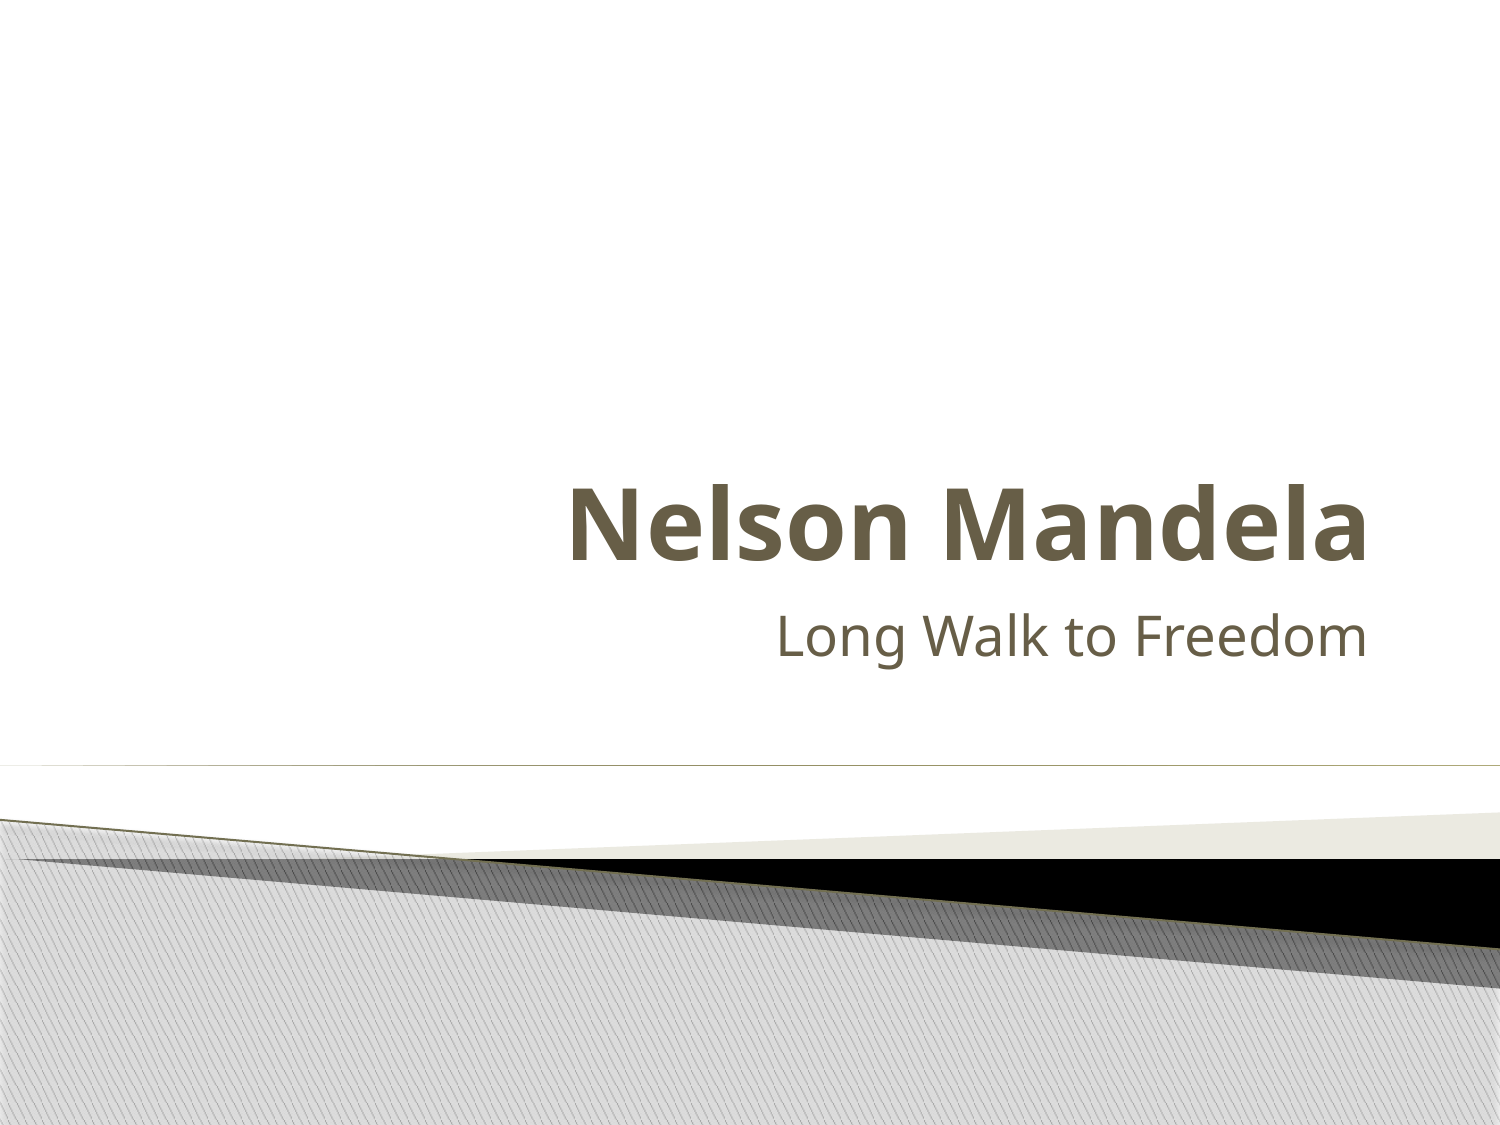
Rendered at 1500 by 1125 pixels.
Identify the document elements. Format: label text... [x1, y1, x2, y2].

title Nelson Mandela [112, 287, 1388, 588]
picture [5, 859, 1500, 989]
subtitle Long Walk to Freedom [112, 592, 1388, 790]
